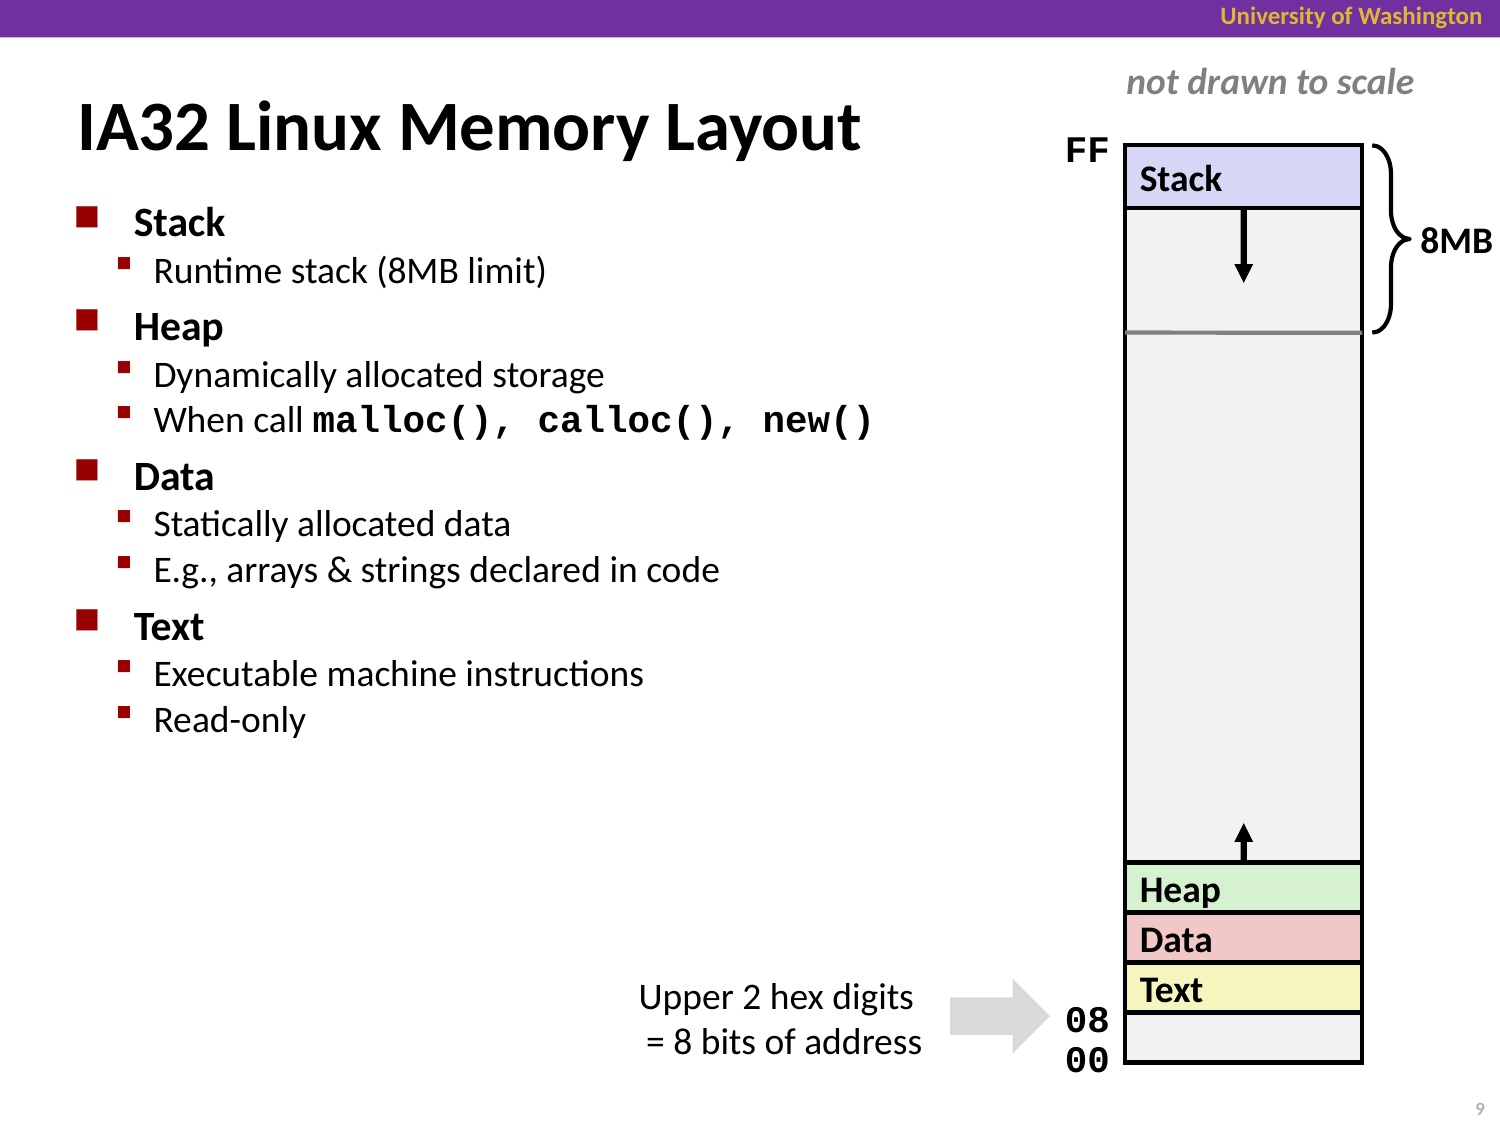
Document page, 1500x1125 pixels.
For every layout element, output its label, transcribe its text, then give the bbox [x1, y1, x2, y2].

text_box [1124, 337, 1363, 862]
list Stack Runtime stack (8MB limit) Heap Dynamically allocated storage When call malloc(), calloc(), new() Data Statically allocated data E.g., arrays & strings declared in code Text Executable machine instructions Read-only [62, 187, 926, 1088]
text_box 08 [1050, 987, 1125, 1048]
text_box Heap [1124, 862, 1363, 913]
text_box [1237, 207, 1250, 283]
text_box [950, 978, 1051, 1054]
text_box FF [1050, 117, 1125, 178]
text_box [1237, 823, 1250, 861]
text_box not drawn to scale [1111, 49, 1430, 110]
text_box Stack [1124, 145, 1363, 208]
text_box Upper 2 hex digits = 8 bits of address [587, 964, 938, 1069]
text_box Text [1124, 963, 1363, 1013]
text_box [1124, 1013, 1363, 1063]
slide_number 9 [1400, 1077, 1500, 1125]
text_box 00 [1050, 1048, 1125, 1087]
text_box [1372, 145, 1405, 333]
text_box 8MB [1405, 208, 1500, 269]
text_box Data [1124, 913, 1363, 963]
title IA32 Linux Memory Layout [62, 74, 1013, 170]
text_box [1124, 208, 1363, 332]
